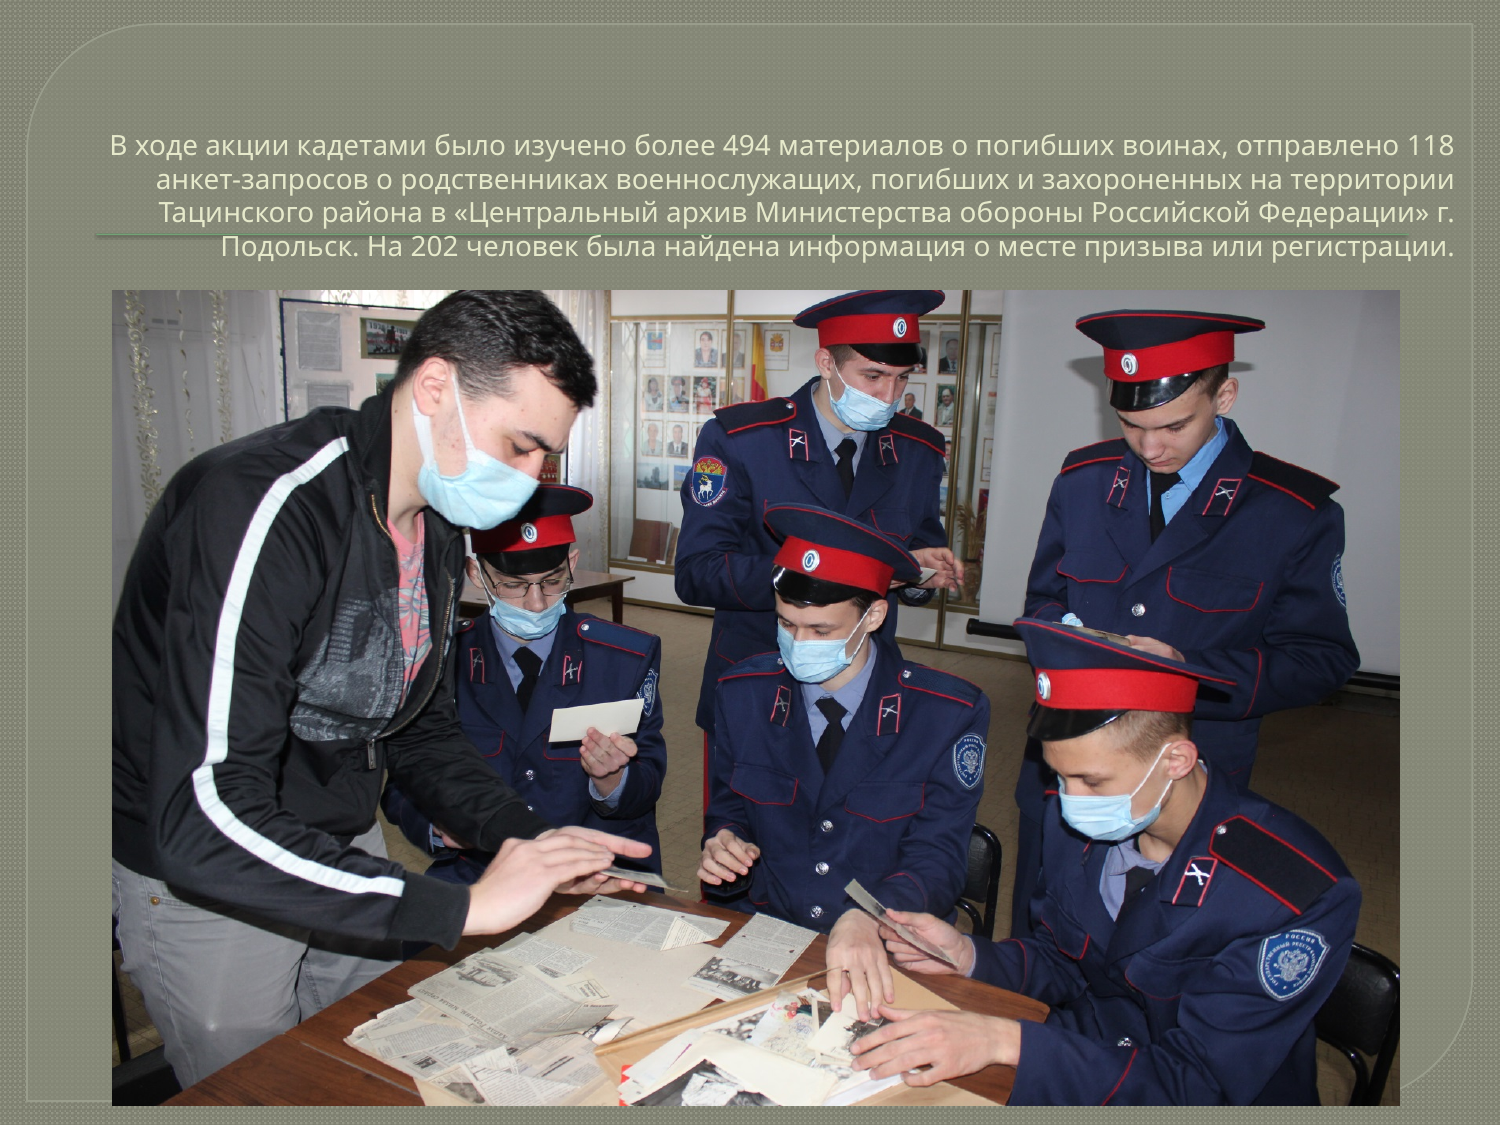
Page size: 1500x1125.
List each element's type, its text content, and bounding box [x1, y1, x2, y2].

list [111, 290, 1400, 1107]
title В ходе акции кадетами было изучено более 494 материалов о погибших воинах, отправлено 118 анкет-запросов о родственниках военнослужащих, погибших и захороненных на территории Тацинского района в «Центральный архив Министерства обороны Российской Федерации» г. Подольск. На 202 человек была найдена информация о месте призыва или регистрации. [29, 0, 1471, 303]
